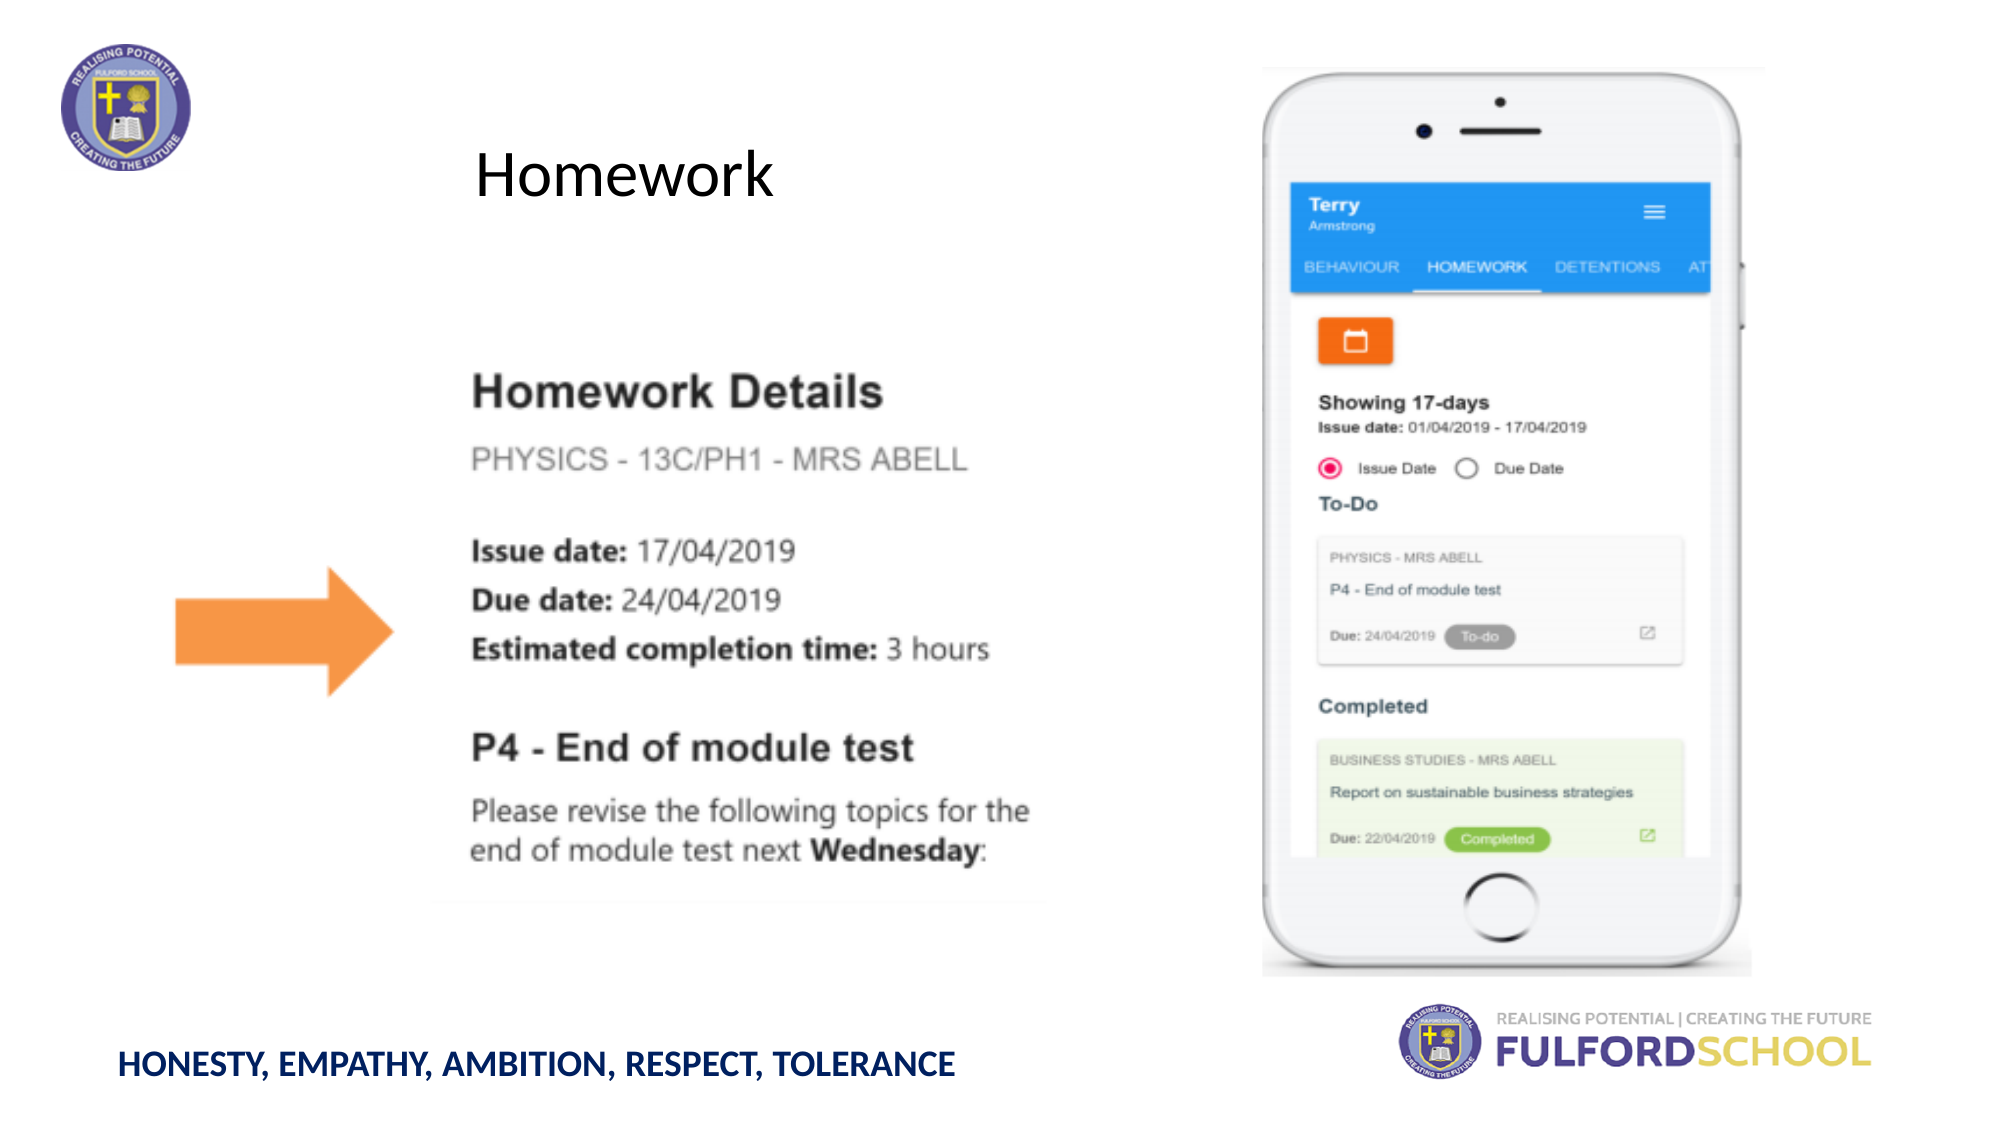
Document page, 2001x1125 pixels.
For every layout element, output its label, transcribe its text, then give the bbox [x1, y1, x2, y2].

picture [61, 44, 191, 171]
picture [133, 288, 1107, 943]
picture [1388, 994, 1878, 1093]
text_box HONESTY, EMPATHY, AMBITION, RESPECT, TOLERANCE [103, 1031, 1033, 1092]
picture [1262, 67, 1766, 981]
text_box Homework [461, 122, 1014, 218]
